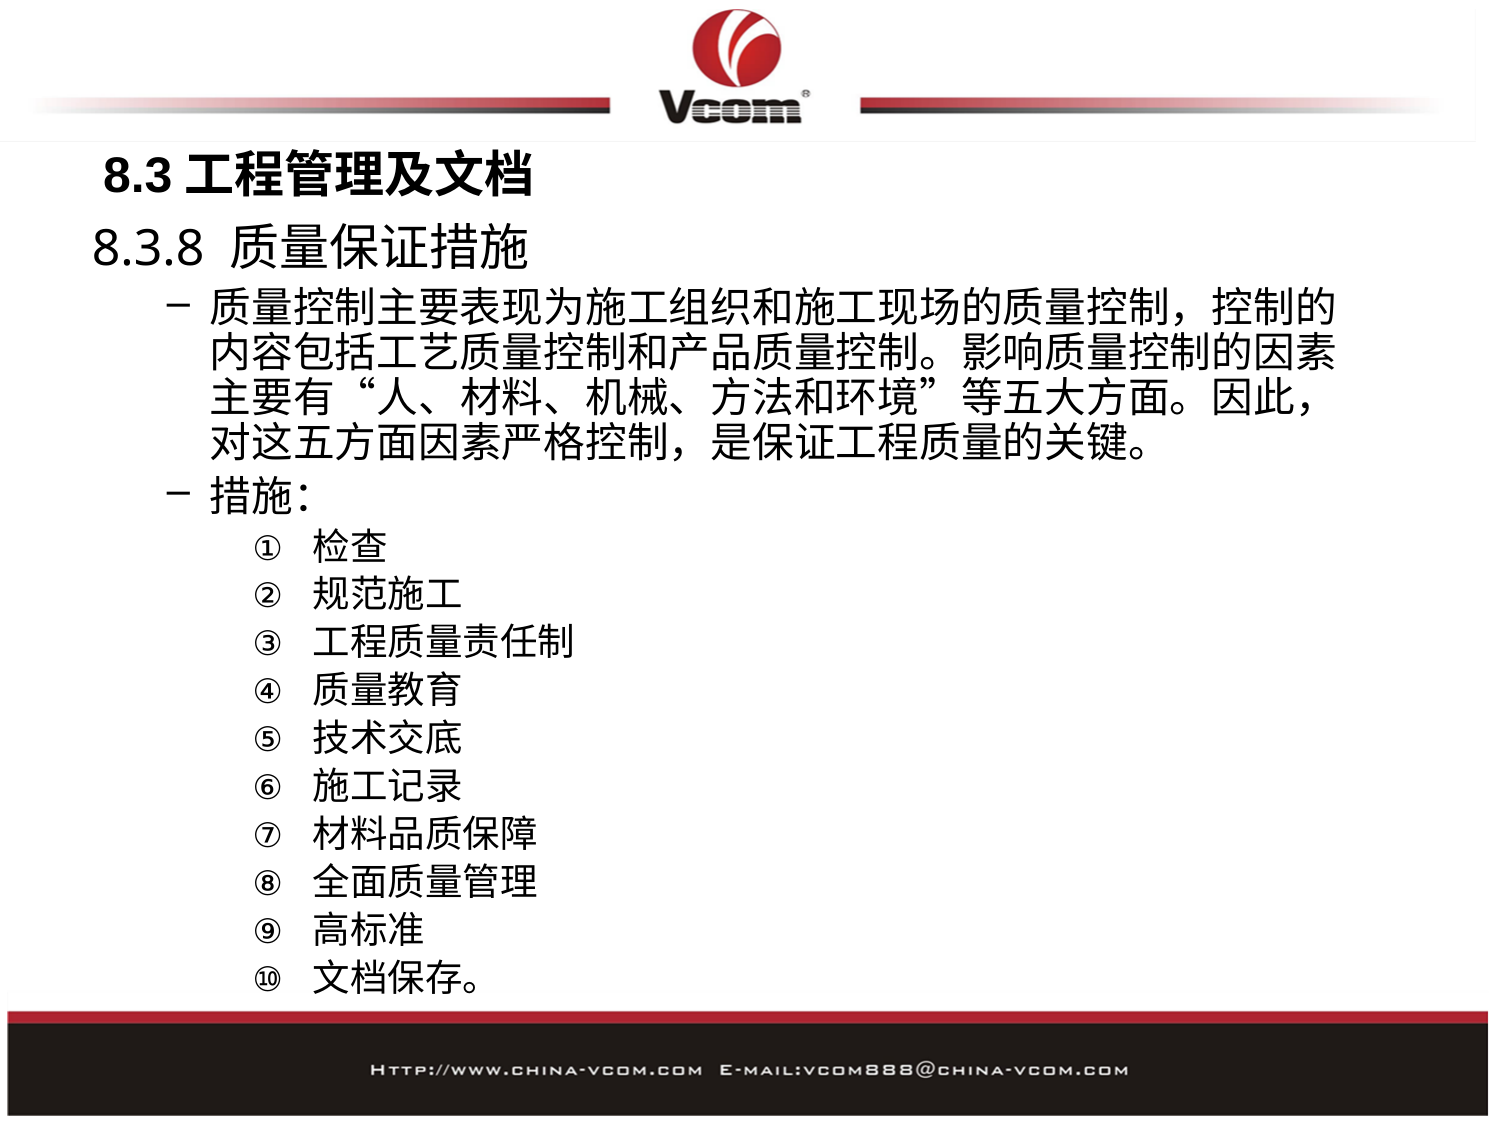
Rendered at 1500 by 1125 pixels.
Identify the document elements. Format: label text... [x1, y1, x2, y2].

list 8.3.8 质量保证措施 质量控制主要表现为施工组织和施工现场的质量控制，控制的内容包括工艺质量控制和产品质量控制。影响质量控制的因素主要有“人、材料、机械、方法和环境”等五大方面。因此，对这五方面因素严格控制，是保证工程质量的关键。 措施： 检查 规范施工 工程质量责任制 质量教育 技术交底 施工记录 材料品质保障 全面质量管理 高标准 文档保存。 [76, 208, 1377, 1094]
picture [0, 9, 1489, 1116]
text_box 8.3工程管理及文档 [88, 137, 1270, 208]
